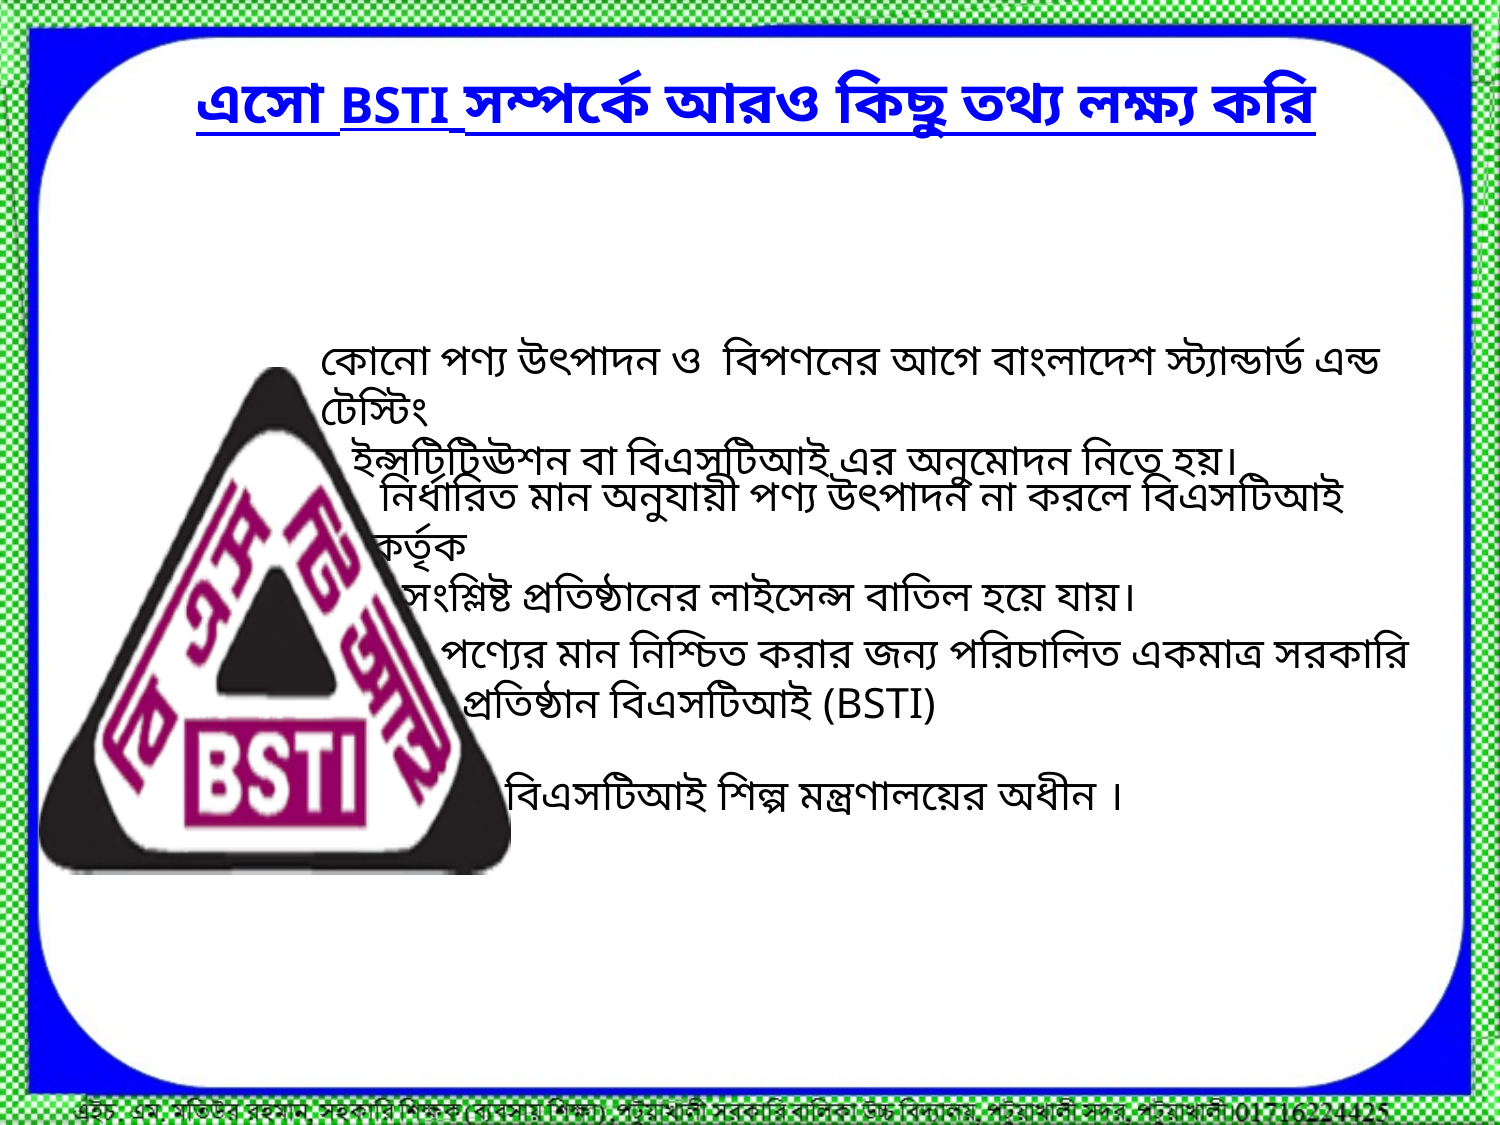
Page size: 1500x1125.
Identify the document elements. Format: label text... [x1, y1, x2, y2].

text_box পণ্যের মান নিশ্চিত করার জন্য পরিচালিত একমাত্র সরকারি প্রতিষ্ঠান বিএসটিআই (BSTI) [511, 619, 1464, 735]
text_box নির্ধারিত মান অনুযায়ী পণ্য উৎপাদন না করলে বিএসটিআই কর্তৃক সংশ্লিষ্ট প্রতিষ্ঠানের লাইসেন্স বাতিল হয়ে যায়। [511, 487, 1464, 603]
text_box কোনো পণ্য উৎপাদন ও বিপণনের আগে বাংলাদেশ স্ট্যান্ডার্ড এন্ড টেস্টিং ইন্সটিটিঊশন বা বিএসটিআই এর অনুমোদন নিতে হয়। [299, 351, 1464, 467]
picture [0, 0, 1500, 1125]
text_box এসো BSTI সম্পর্কে আরও কিছু তথ্য লক্ষ্য করি [49, 58, 1463, 143]
text_box বিএসটিআই শিল্প মন্ত্রণালয়ের অধীন । [511, 736, 1451, 852]
